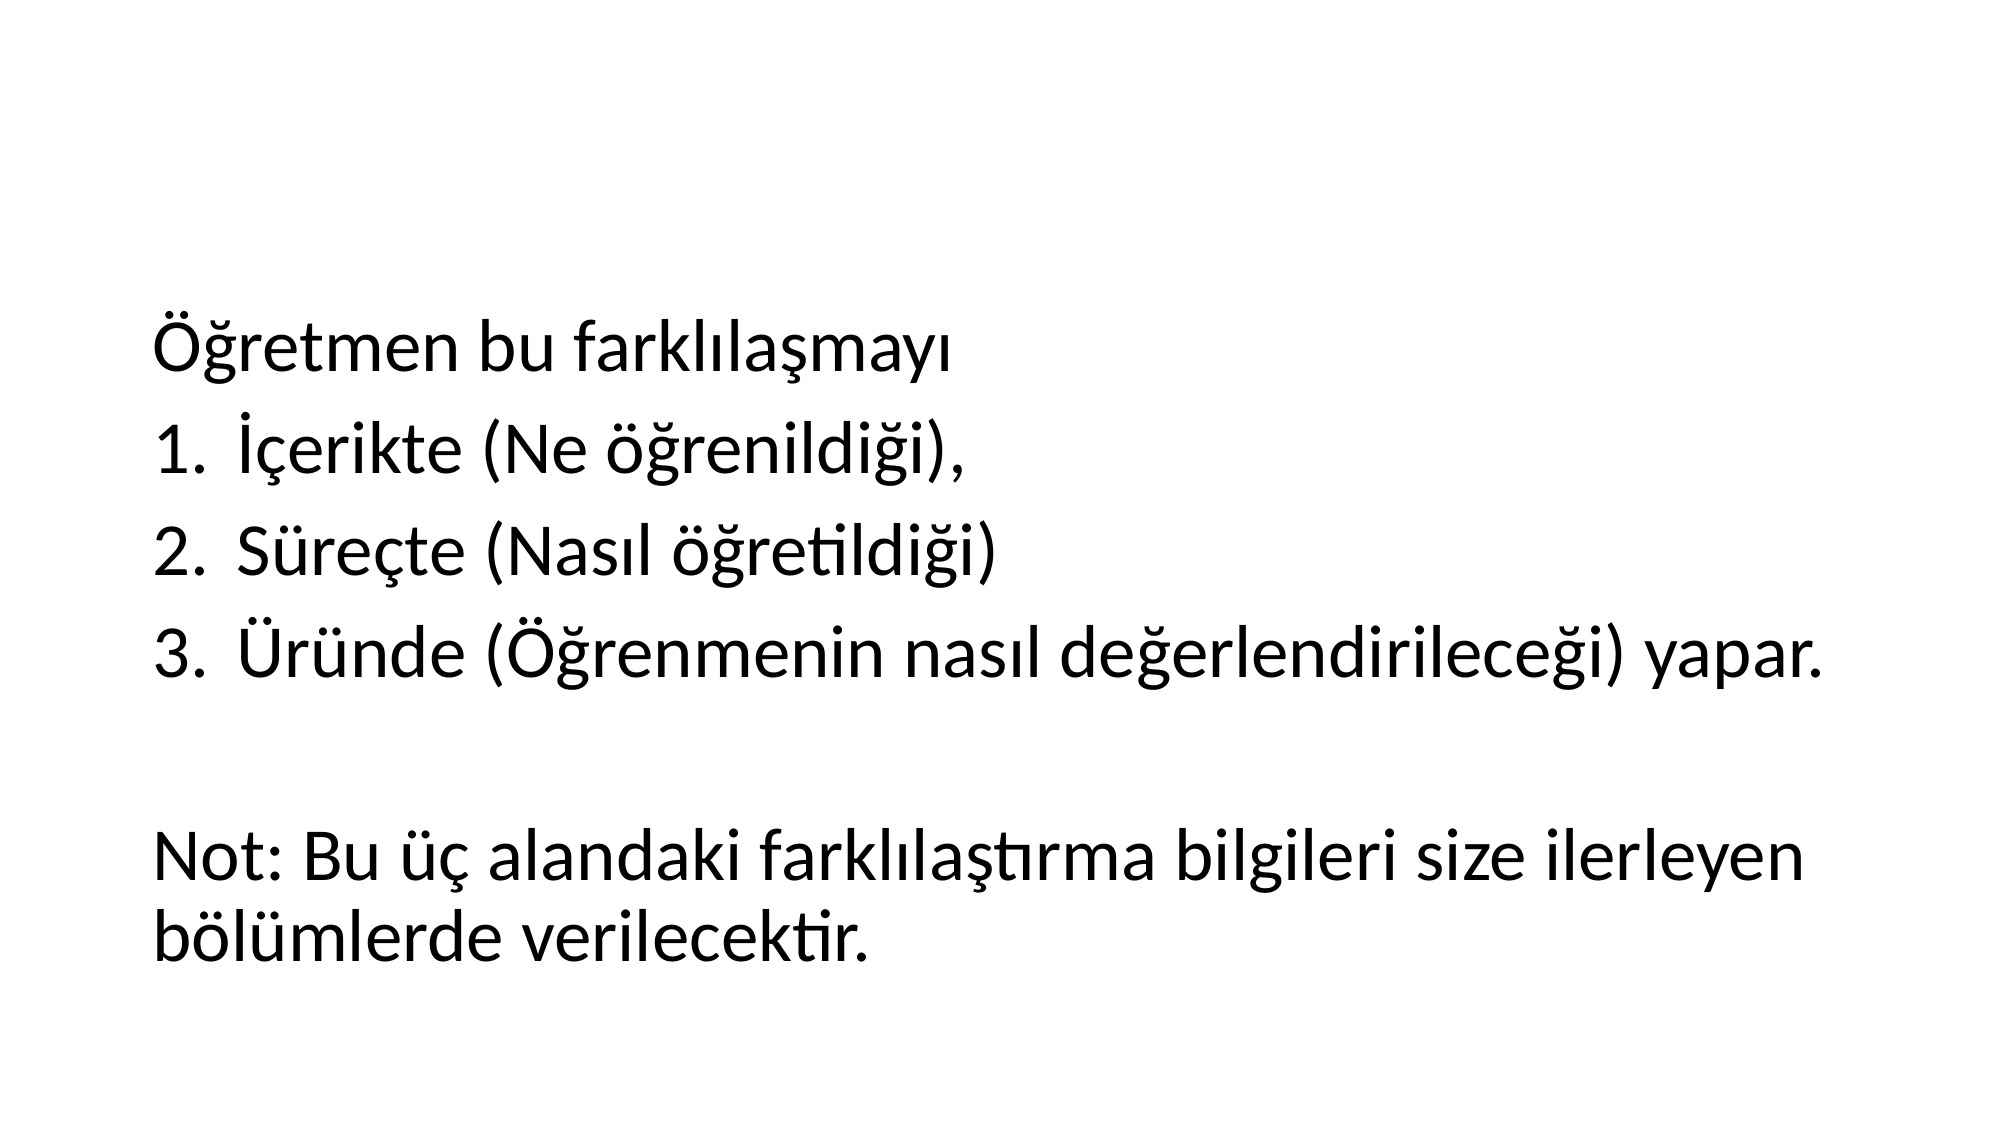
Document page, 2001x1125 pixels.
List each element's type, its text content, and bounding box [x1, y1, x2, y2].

list Öğretmen bu farklılaşmayı İçerikte (Ne öğrenildiği), Süreçte (Nasıl öğretildiği) Üründe (Öğrenmenin nasıl değerlendirileceği) yapar. Not: Bu üç alandaki farklılaştırma bilgileri size ilerleyen bölümlerde verilecektir. [137, 299, 1863, 1014]
